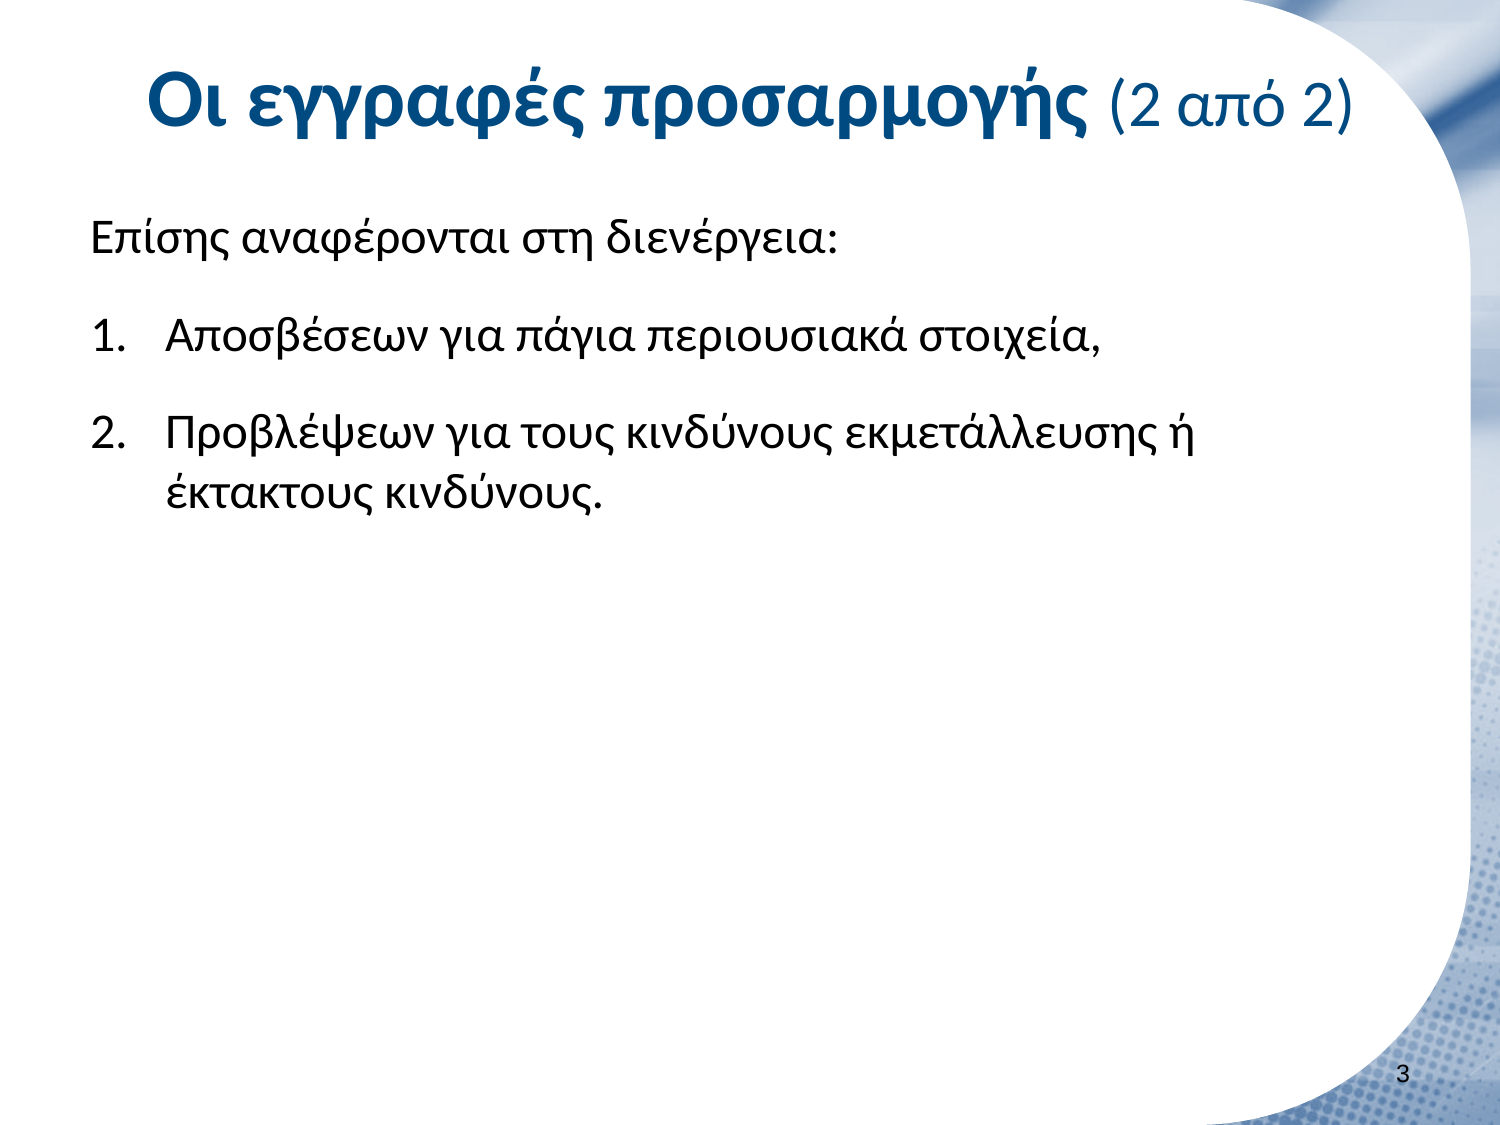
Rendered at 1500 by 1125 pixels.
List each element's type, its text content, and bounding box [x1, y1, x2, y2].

list Επίσης αναφέρονται στη διενέργεια: Αποσβέσεων για πάγια περιουσιακά στοιχεία, Προβλέψεων για τους κινδύνους εκμετάλλευσης ή έκτακτους κινδύνους. [75, 196, 1425, 1024]
title Οι εγγραφές προσαρμογής (2 από 2) [76, 19, 1427, 169]
slide_number 2 [1074, 1042, 1425, 1103]
